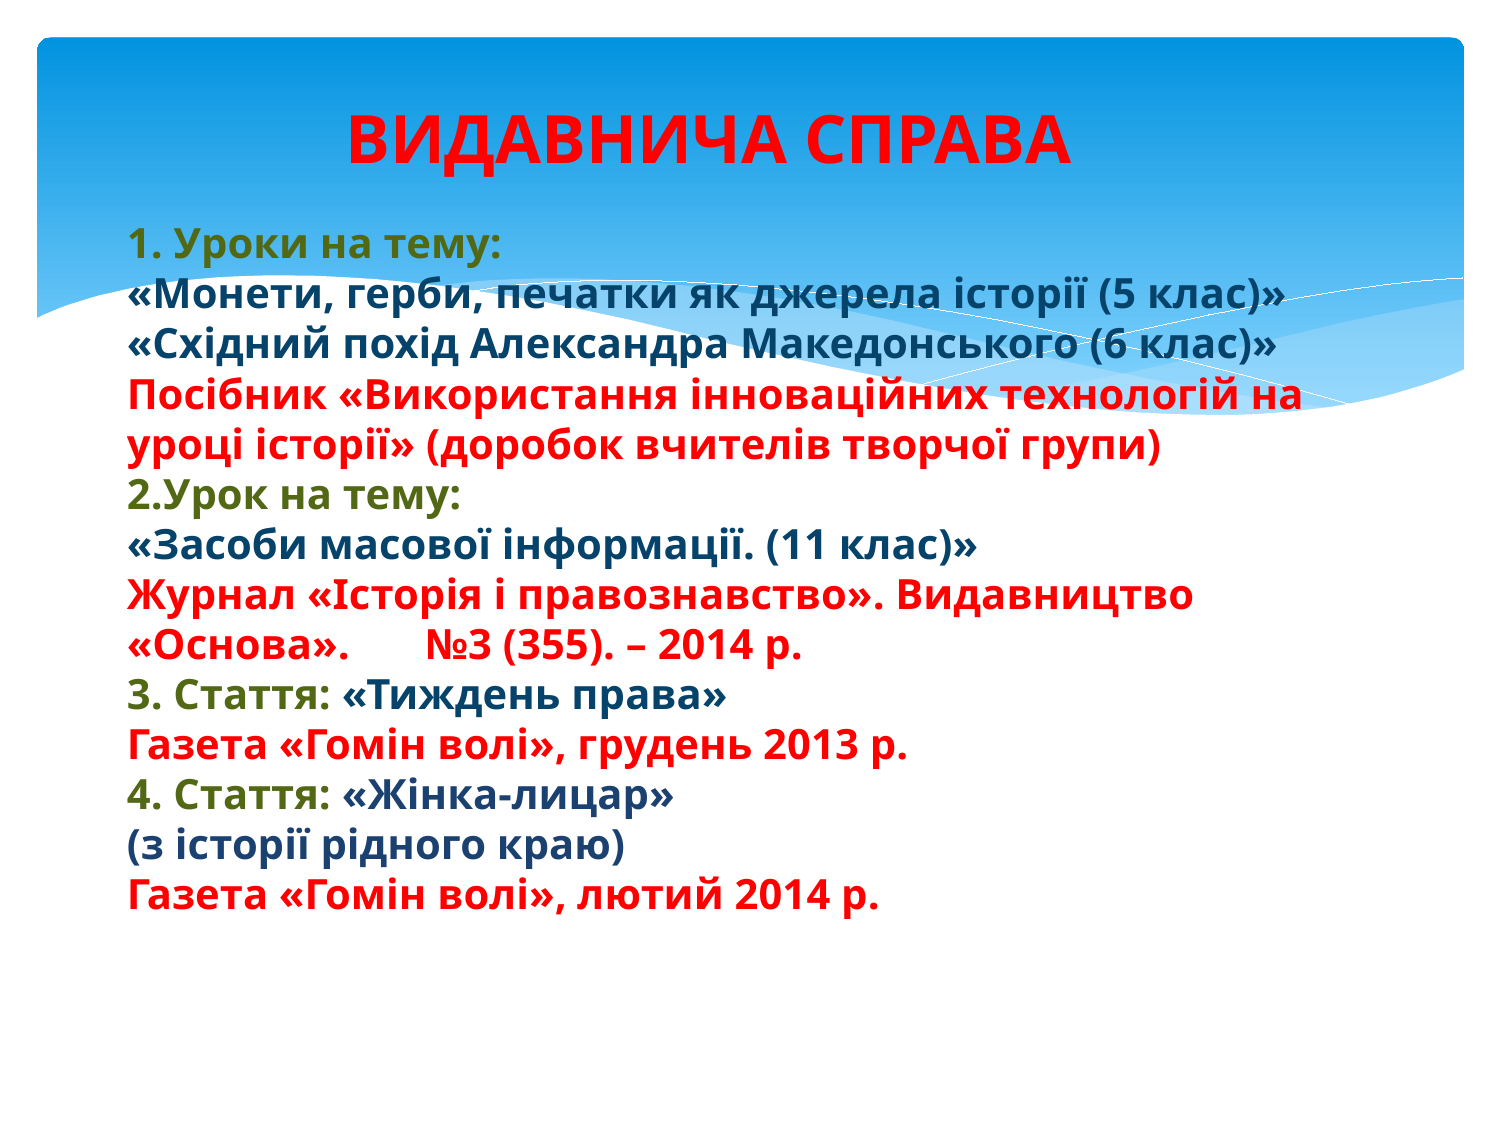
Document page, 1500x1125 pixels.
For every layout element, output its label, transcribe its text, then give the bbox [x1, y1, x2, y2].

text_box 1. Уроки на тему: «Монети, герби, печатки як джерела історії (5 клас)» «Східний похід Александра Македонського (6 клас)» Посібник «Використання інноваційних технологій на уроці історії» (доробок вчителів творчої групи) 2.Урок на тему: «Засоби масової інформації. (11 клас)» Журнал «Історія і правознавство». Видавництво «Основа». №3 (355). – 2014 р. 3. Стаття: «Тиждень права» Газета «Гомін волі», грудень 2013 р. 4. Стаття: «Жінка-лицар» (з історії рідного краю) Газета «Гомін волі», лютий 2014 р. [112, 209, 1329, 1030]
text_box ВИДАВНИЧА СПРАВА [182, 89, 1235, 185]
